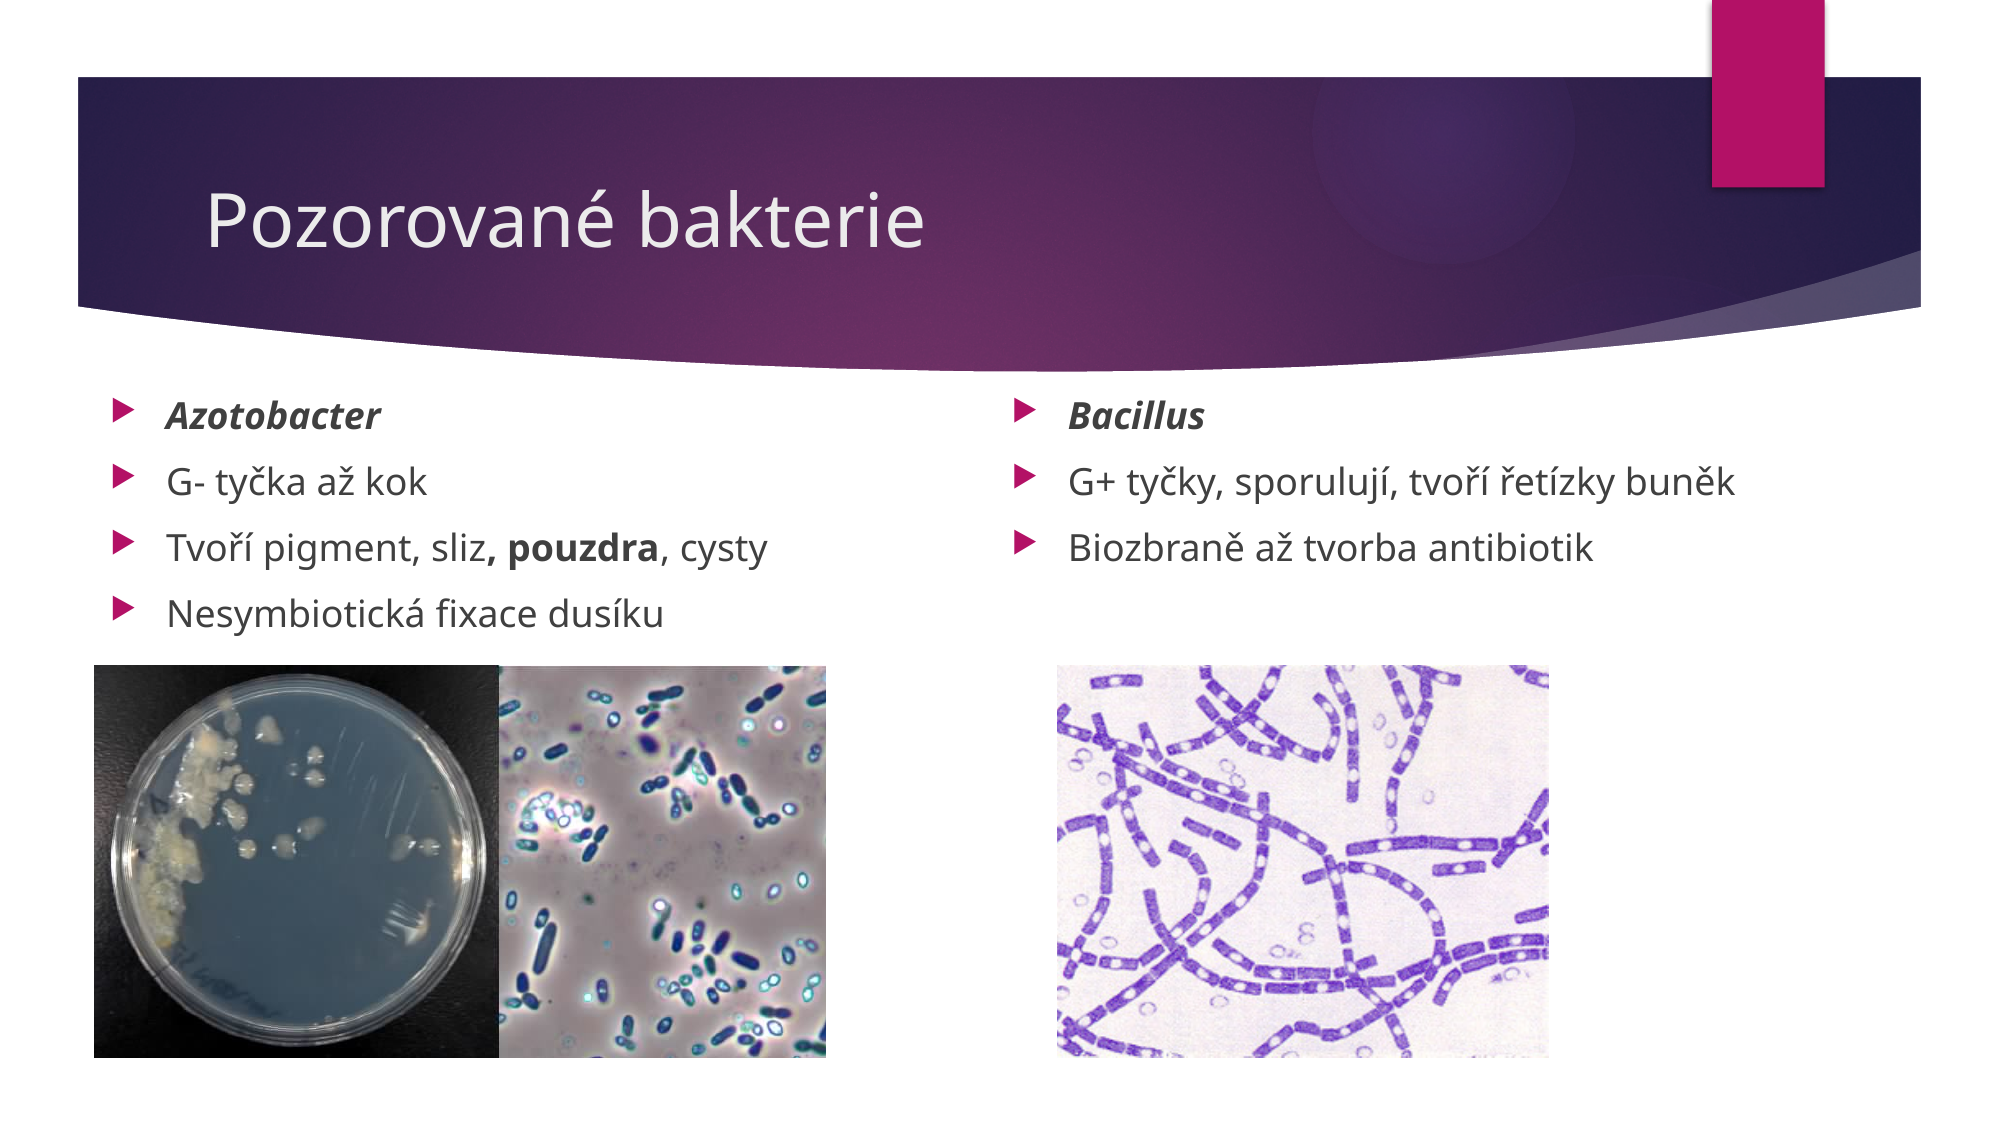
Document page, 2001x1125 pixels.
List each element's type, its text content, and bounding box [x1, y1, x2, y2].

picture [94, 665, 826, 1059]
picture [1057, 665, 1549, 1059]
list Azotobacter G- tyčka až kok Tvoří pigment, sliz, pouzdra, cysty Nesymbiotická fixace dusíku [94, 384, 887, 988]
title Pozorované bakterie [189, 159, 1627, 276]
list Bacillus G+ tyčky, sporulují, tvoří řetízky buněk Biozbraně až tvorba antibiotik [996, 384, 1877, 1009]
